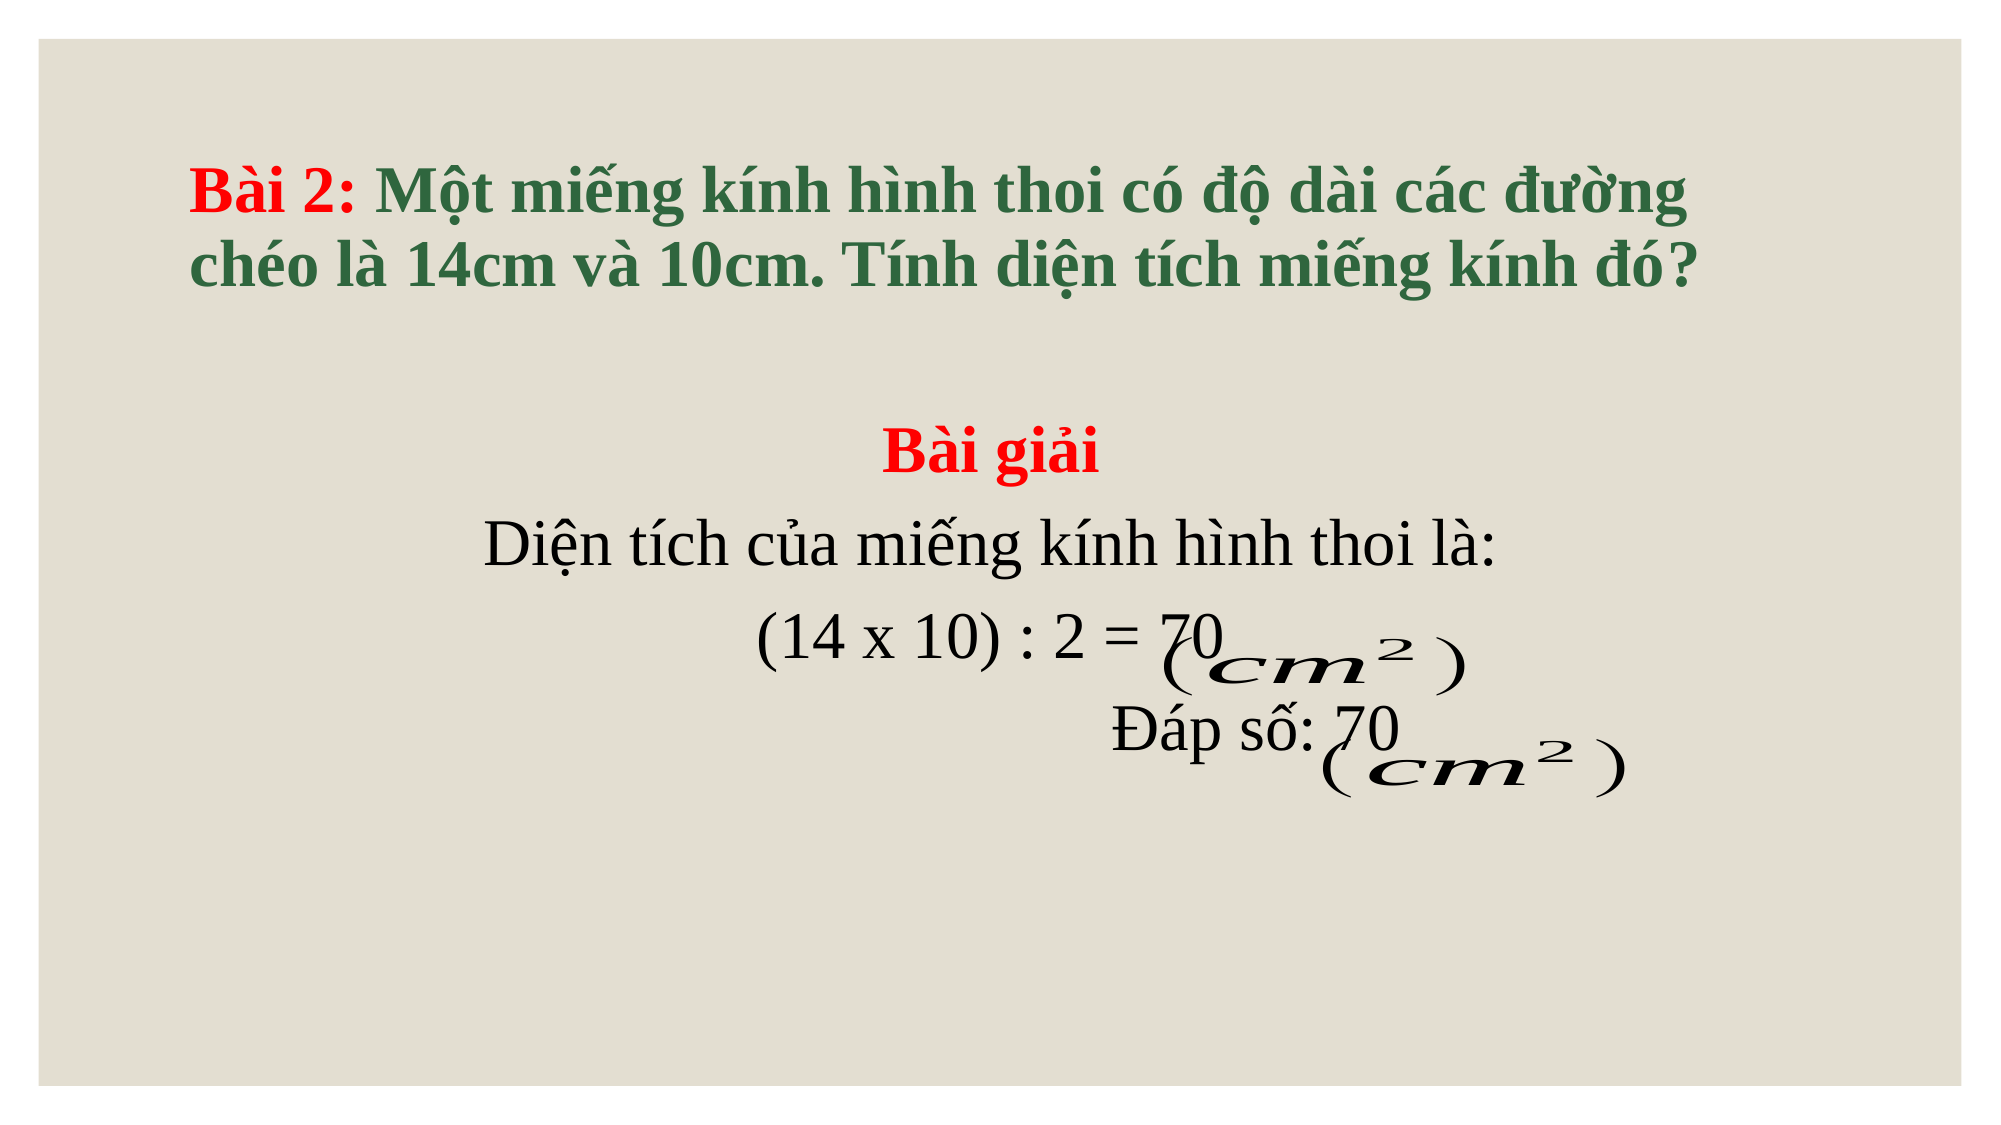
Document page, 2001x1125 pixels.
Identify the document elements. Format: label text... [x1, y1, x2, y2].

list Bài 2: Một miếng kính hình thoi có độ dài các đường chéo là 14cm và 10cm. Tính diện tích miếng kính đó? Bài giải Diện tích của miếng kính hình thoi là: (14 x 10) : 2 = 70 Đáp số: 70 [174, 145, 1825, 990]
